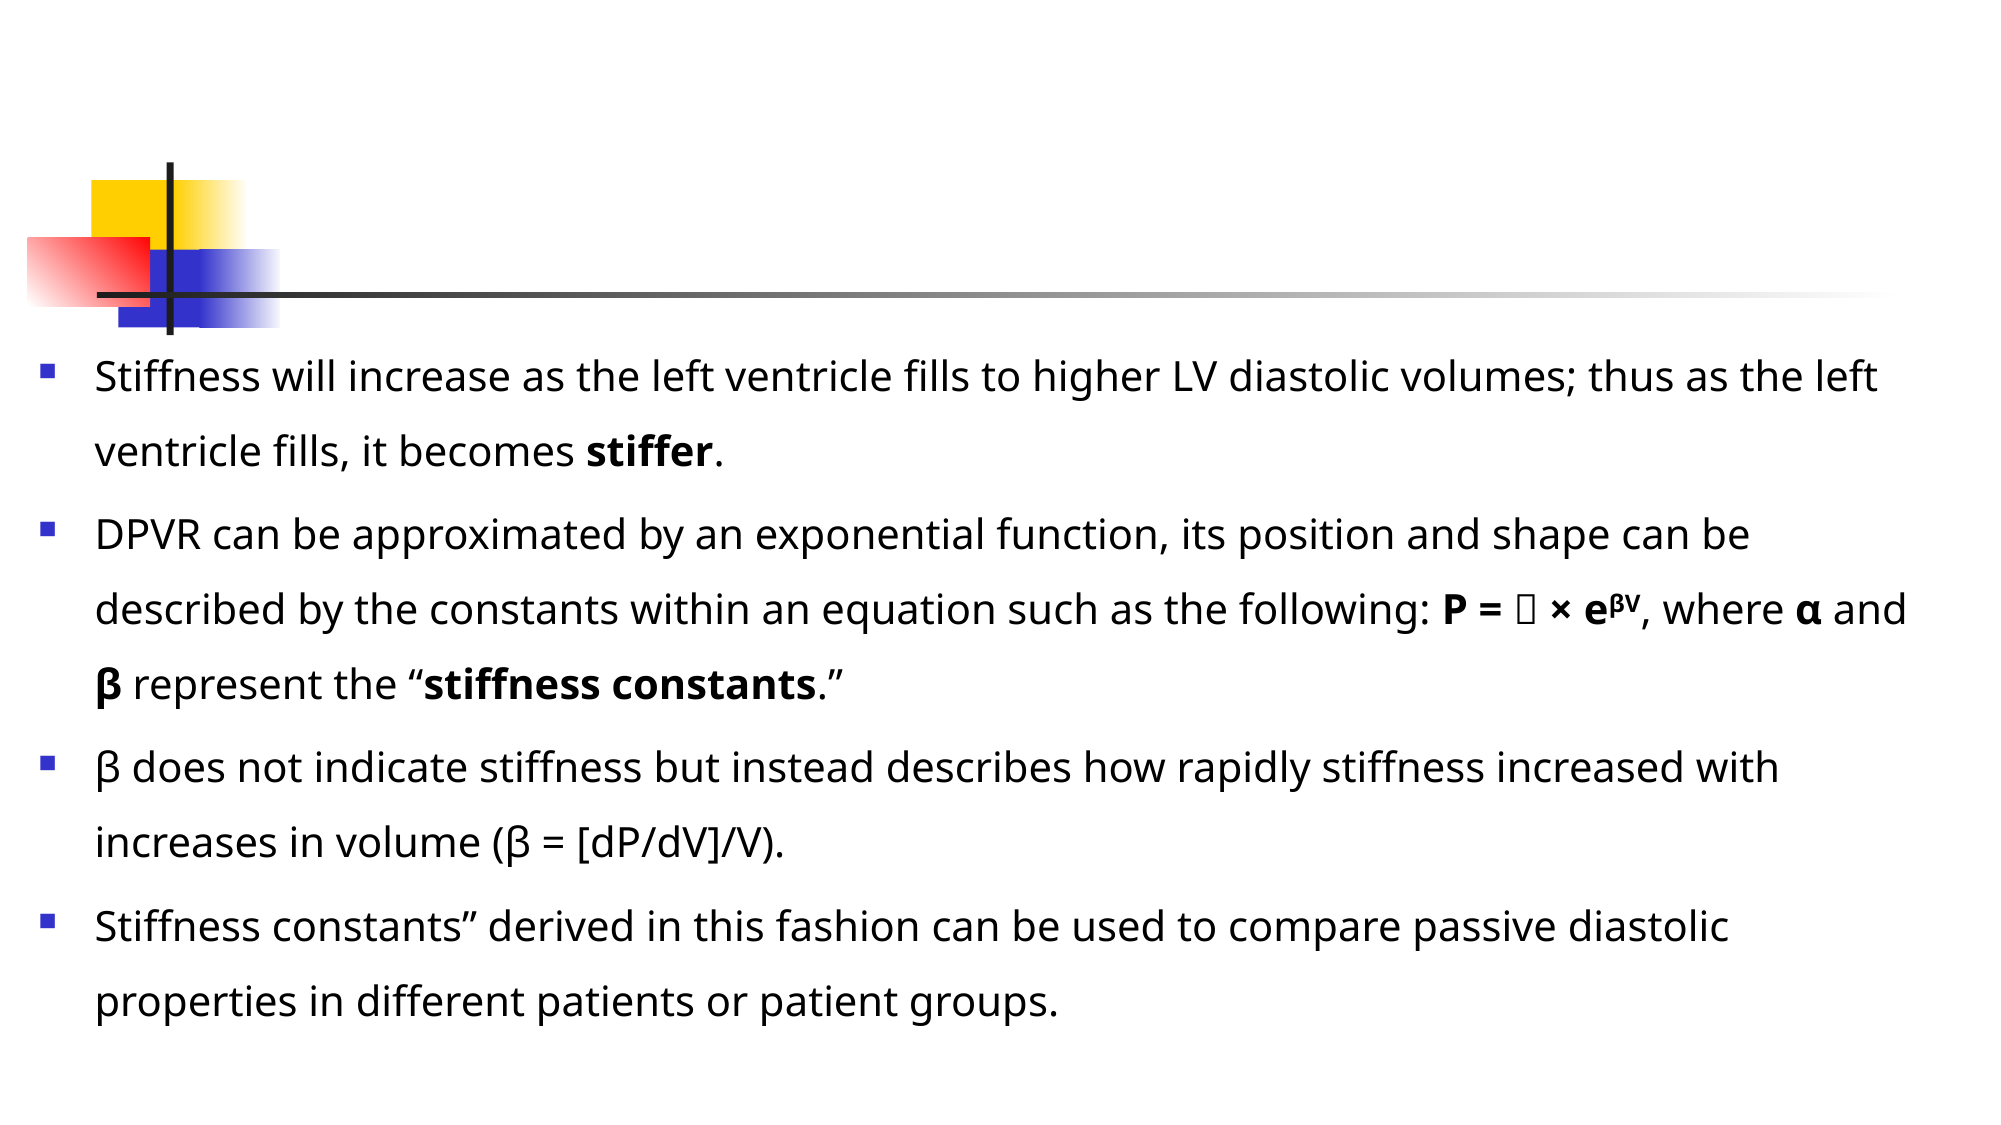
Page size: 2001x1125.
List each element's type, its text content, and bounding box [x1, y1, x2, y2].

list Stiffness will increase as the left ventricle fills to higher LV diastolic volumes; thus as the left ventricle fills, it becomes stiffer. DPVR can be approximated by an exponential function, its position and shape can be described by the constants within an equation such as the following: P =  × eβV, where α and β represent the “stiffness constants.” β does not indicate stiffness but instead describes how rapidly stiffness increased with increases in volume (β = [dP/dV]/V). Stiffness constants” derived in this fashion can be used to compare passive diastolic properties in different patients or patient groups. [23, 25, 1959, 1095]
